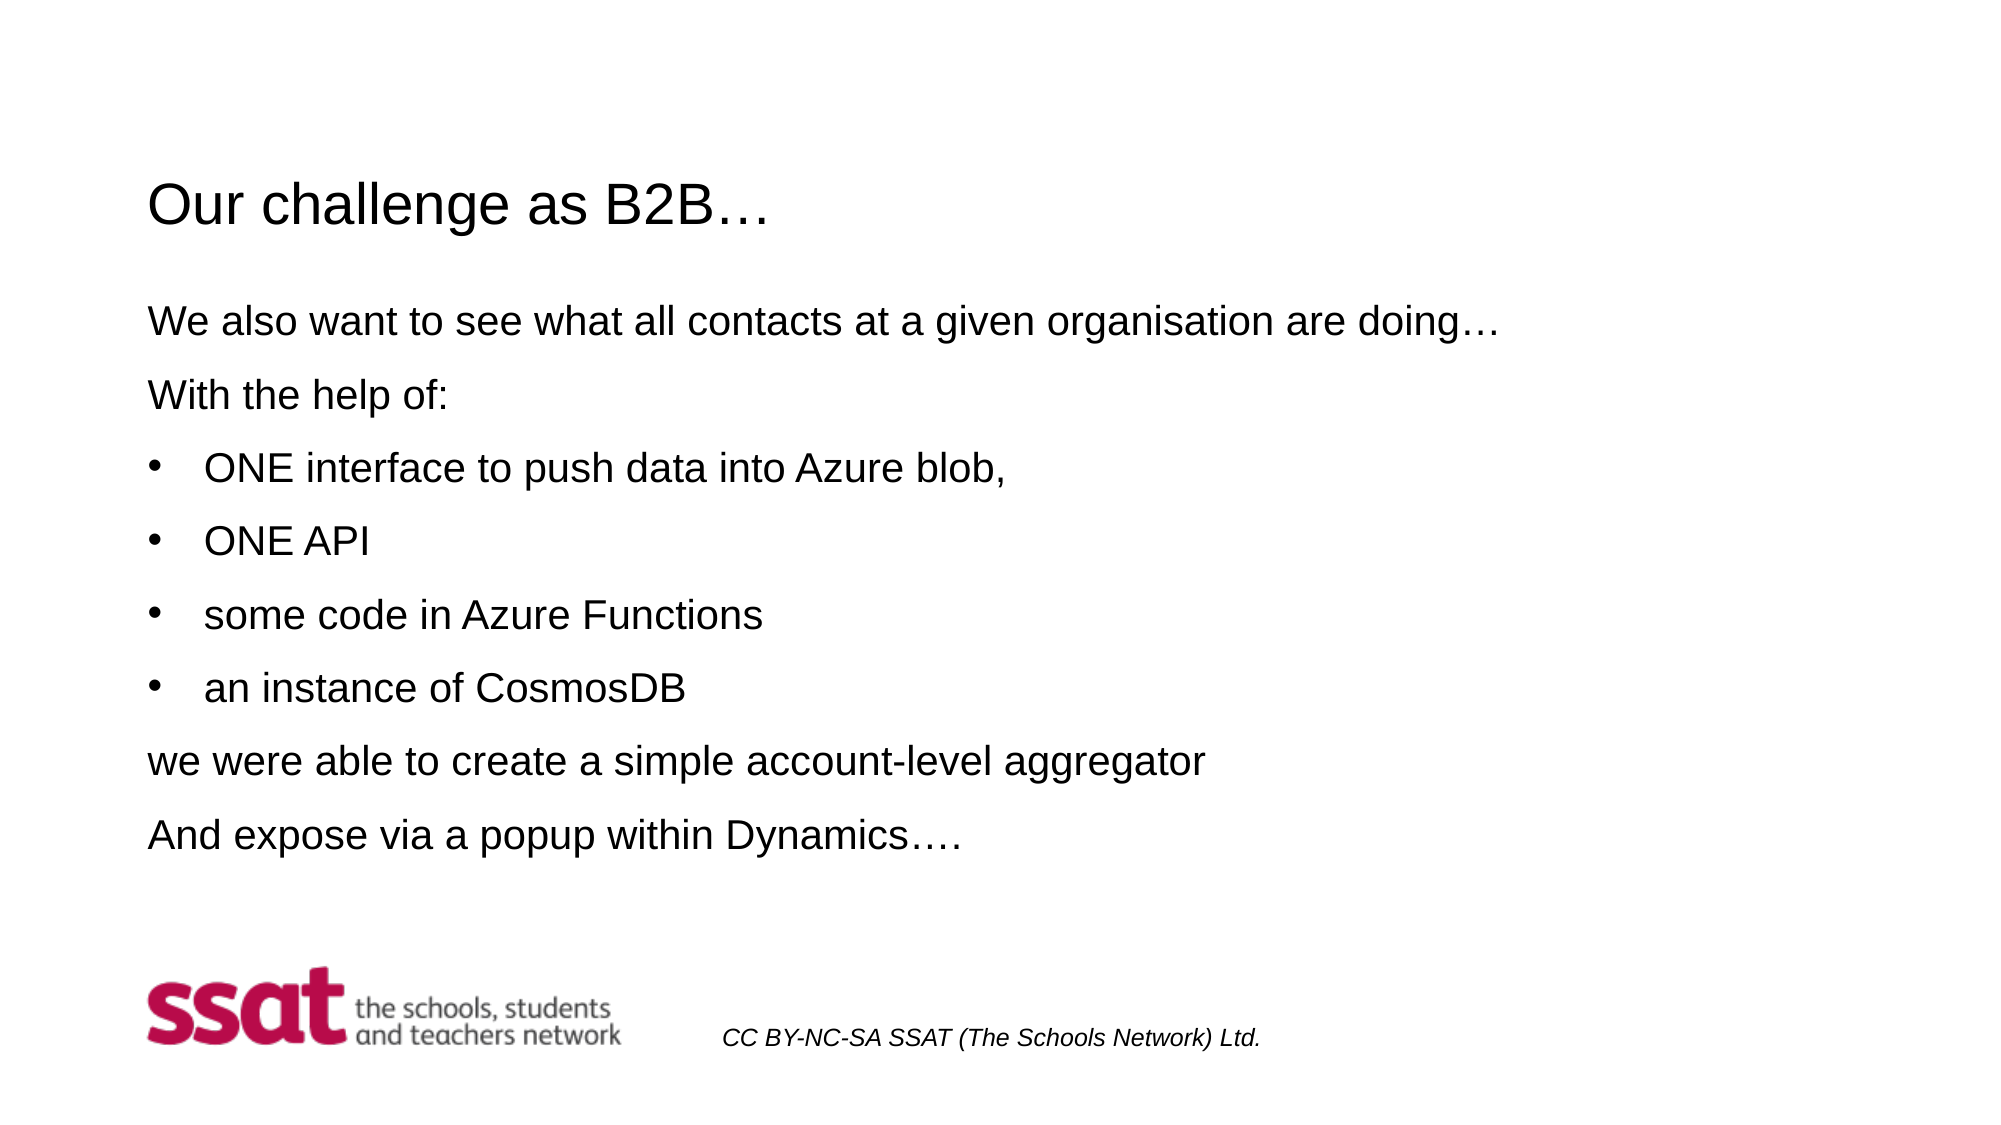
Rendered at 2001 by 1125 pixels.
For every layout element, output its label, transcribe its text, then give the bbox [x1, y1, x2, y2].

list CC BY-NC-SA SSAT (The Schools Network) Ltd. [715, 992, 1285, 1052]
list We also want to see what all contacts at a given organisation are doing… With the help of: ONE interface to push data into Azure blob, ONE API some code in Azure Functions an instance of CosmosDB we were able to create a simple account-level aggregator And expose via a popup within Dynamics…. [147, 271, 1861, 922]
list Our challenge as B2B… [147, 88, 1861, 237]
